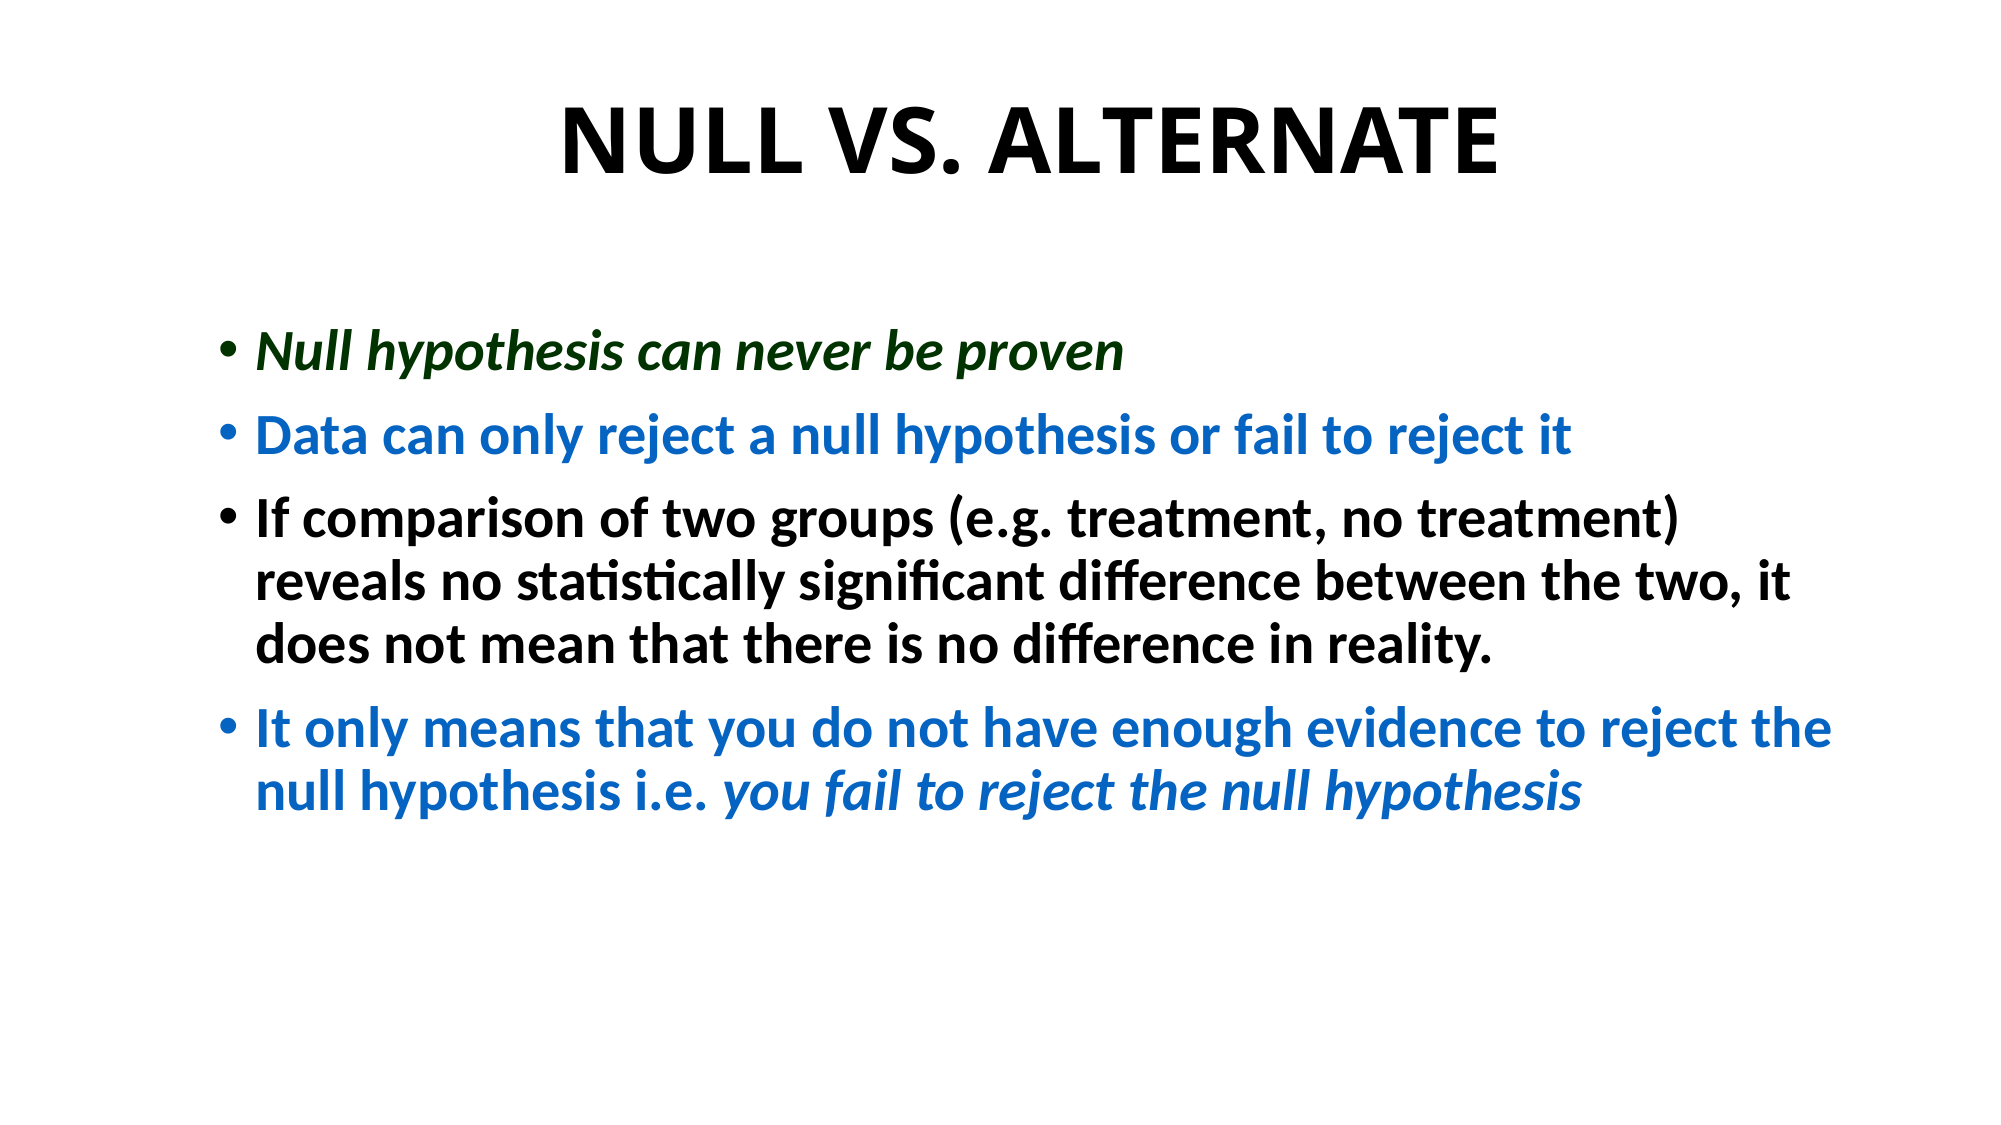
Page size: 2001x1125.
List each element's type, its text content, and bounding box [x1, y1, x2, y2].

list Null hypothesis can never be proven Data can only reject a null hypothesis or fail to reject it If comparison of two groups (e.g. treatment, no treatment) reveals no statistically significant difference between the two, it does not mean that there is no difference in reality. It only means that you do not have enough evidence to reject the null hypothesis i.e. you fail to reject the null hypothesis [203, 312, 1879, 928]
title NULL VS. ALTERNATE [350, 50, 1735, 238]
